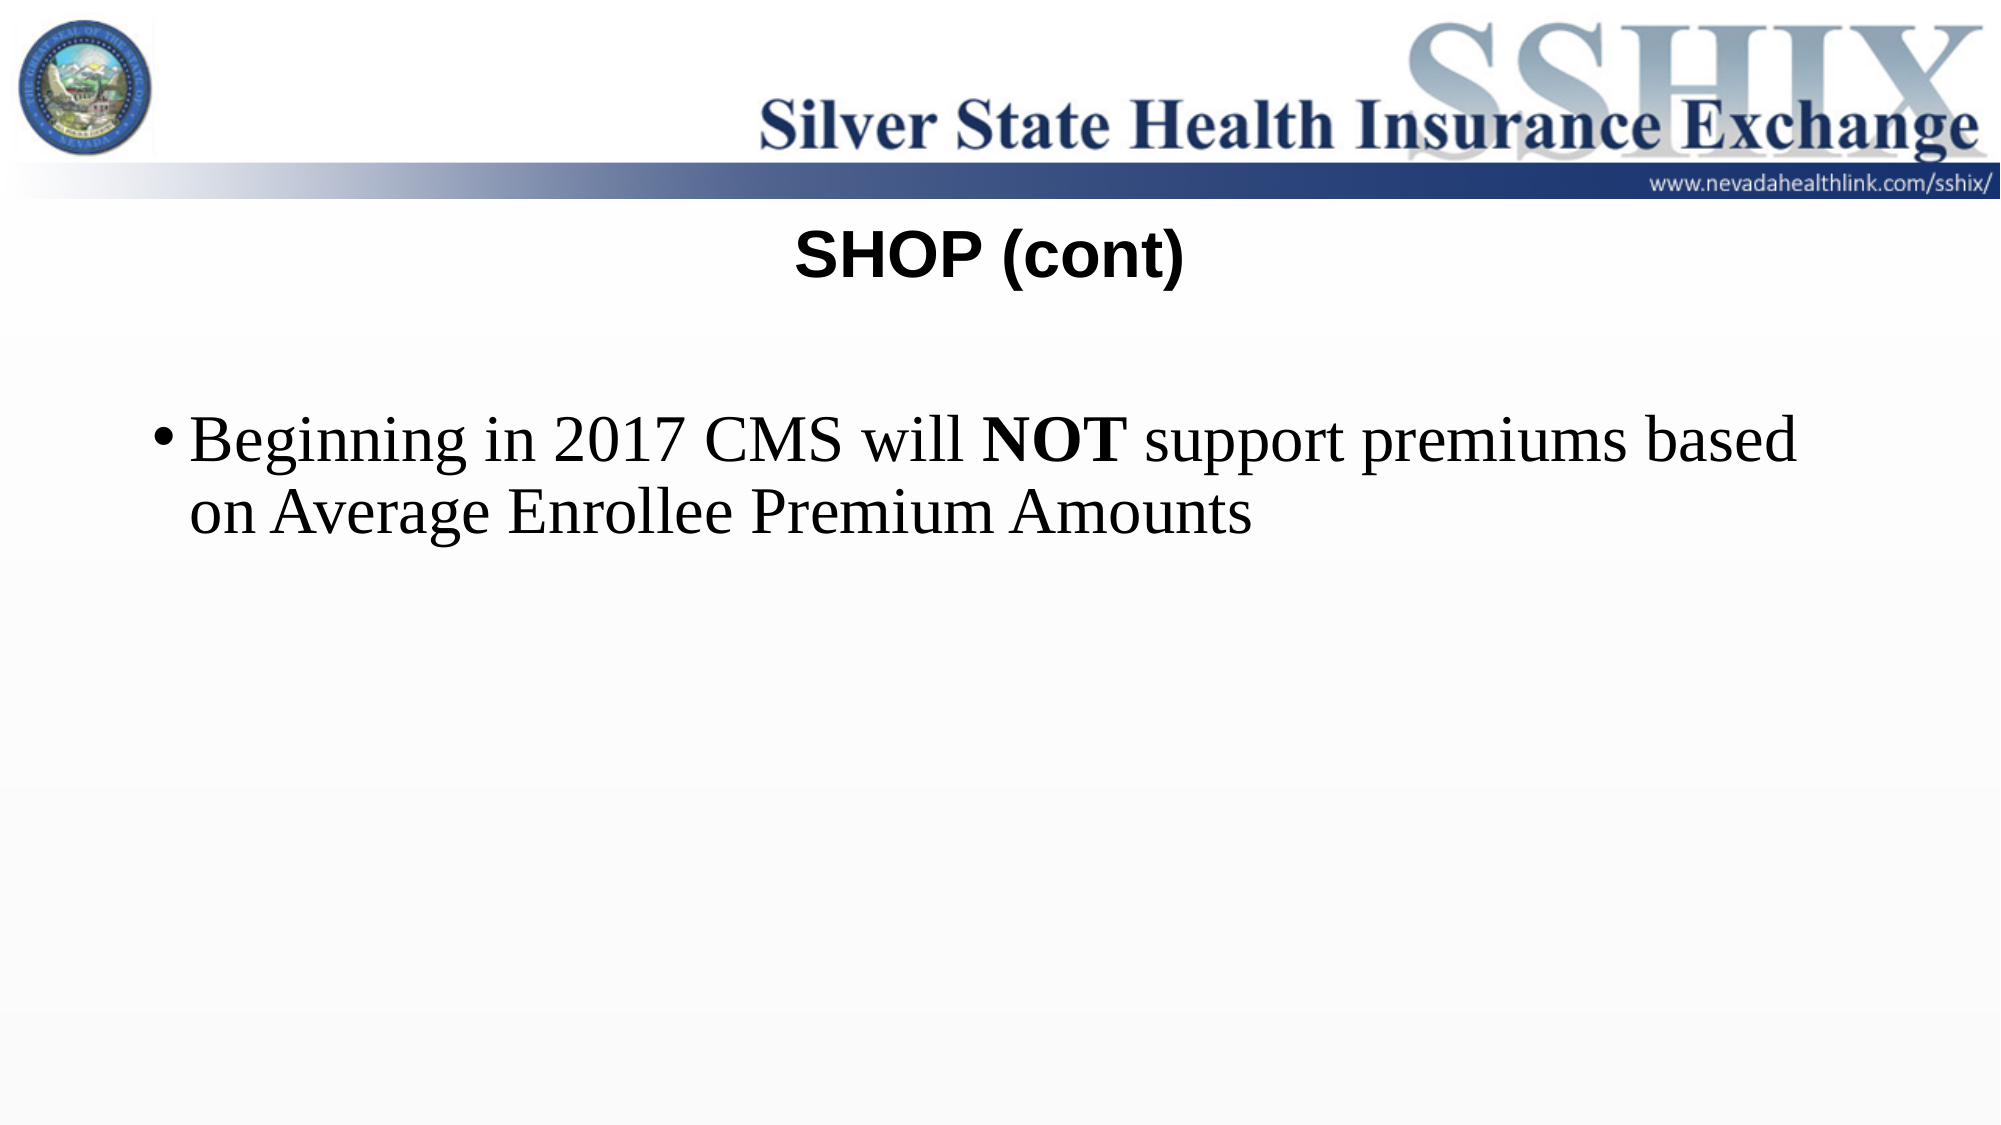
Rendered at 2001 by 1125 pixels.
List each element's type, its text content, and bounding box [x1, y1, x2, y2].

list Beginning in 2017 CMS will NOT support premiums based on Average Enrollee Premium Amounts [137, 395, 1863, 1051]
title SHOP (cont) [137, 212, 1863, 395]
picture [0, 0, 2000, 199]
